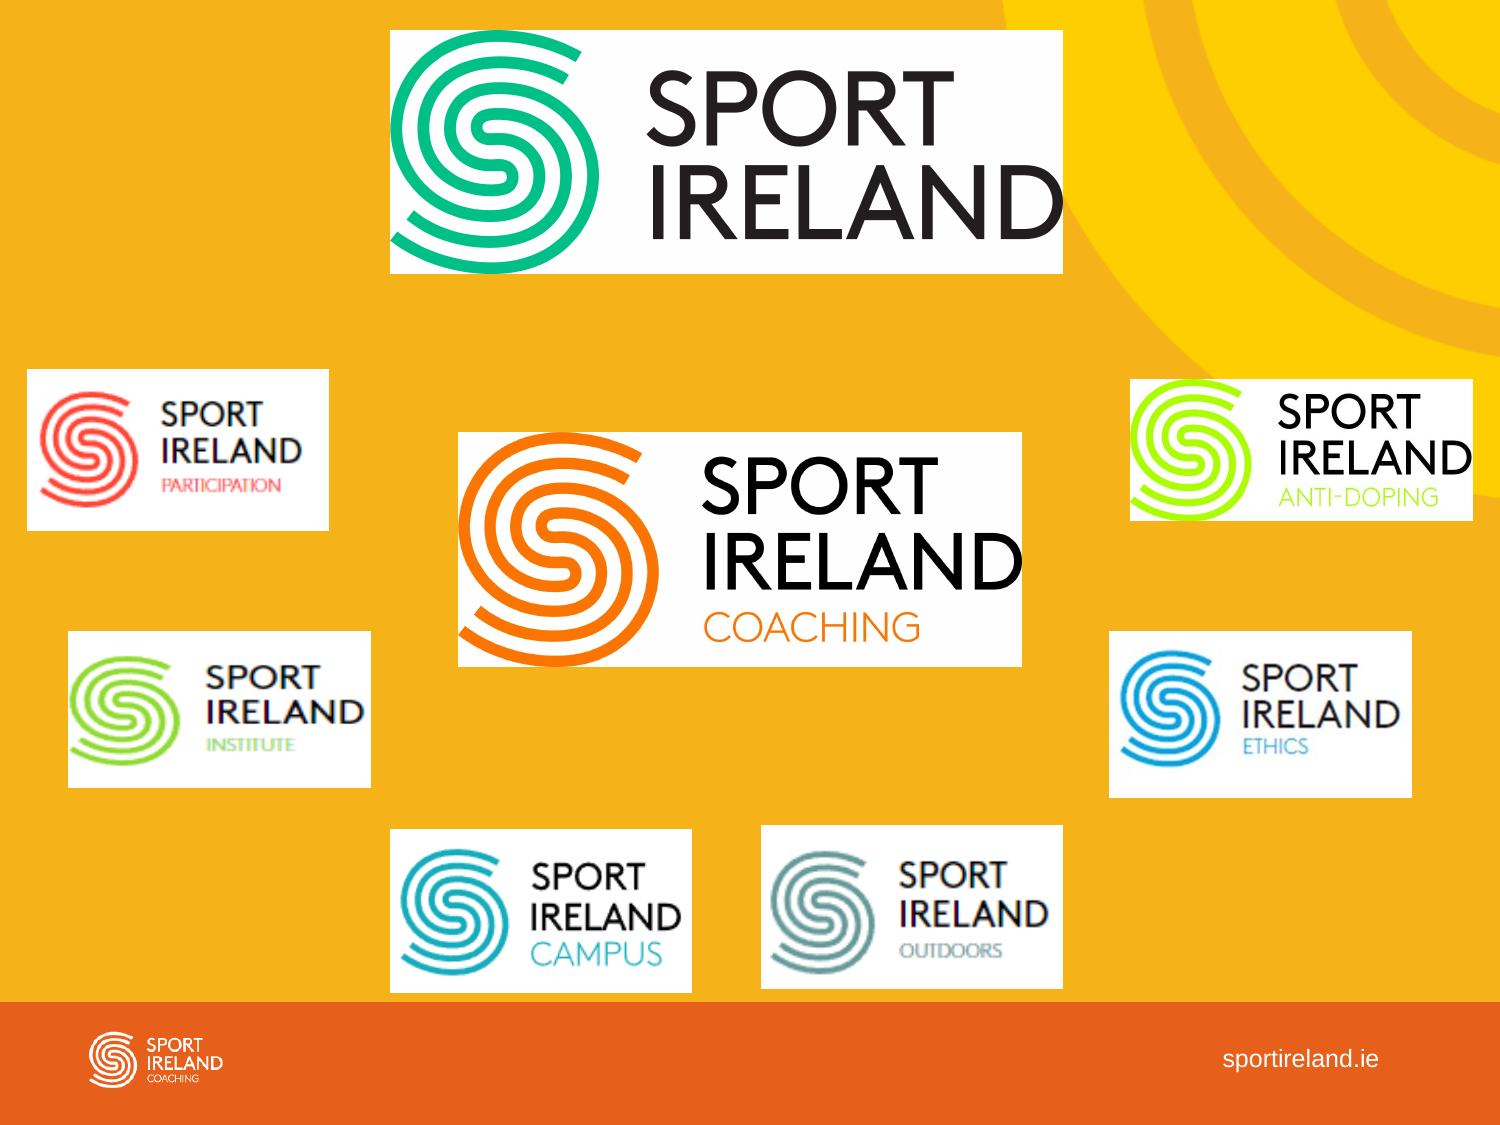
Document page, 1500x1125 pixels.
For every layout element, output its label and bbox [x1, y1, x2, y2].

list [1109, 630, 1412, 798]
picture [0, 0, 1500, 1002]
picture [89, 1031, 223, 1088]
